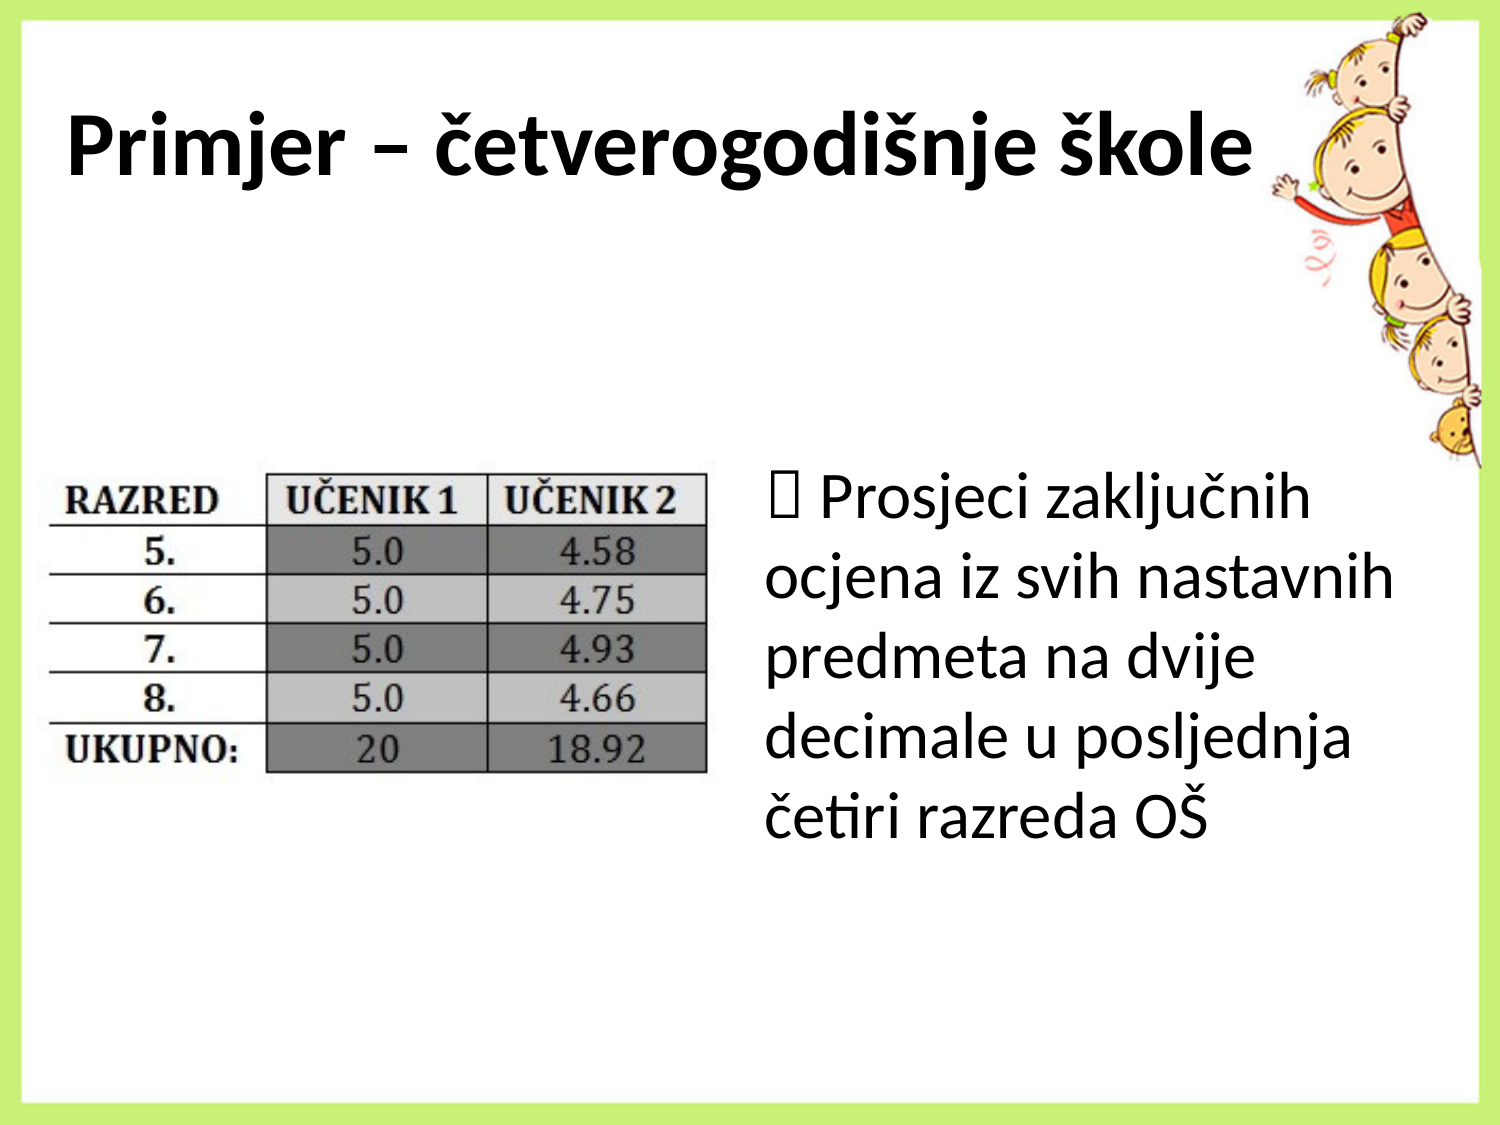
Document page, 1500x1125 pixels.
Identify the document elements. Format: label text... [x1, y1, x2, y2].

text_box  Prosjeci zaključnih ocjena iz svih nastavnih predmeta na dvije decimale u posljednja četiri razreda OŠ [750, 444, 1436, 904]
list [37, 444, 725, 795]
title Primjer – četverogodišnje škole [41, 42, 1282, 235]
picture [0, 0, 1500, 1125]
